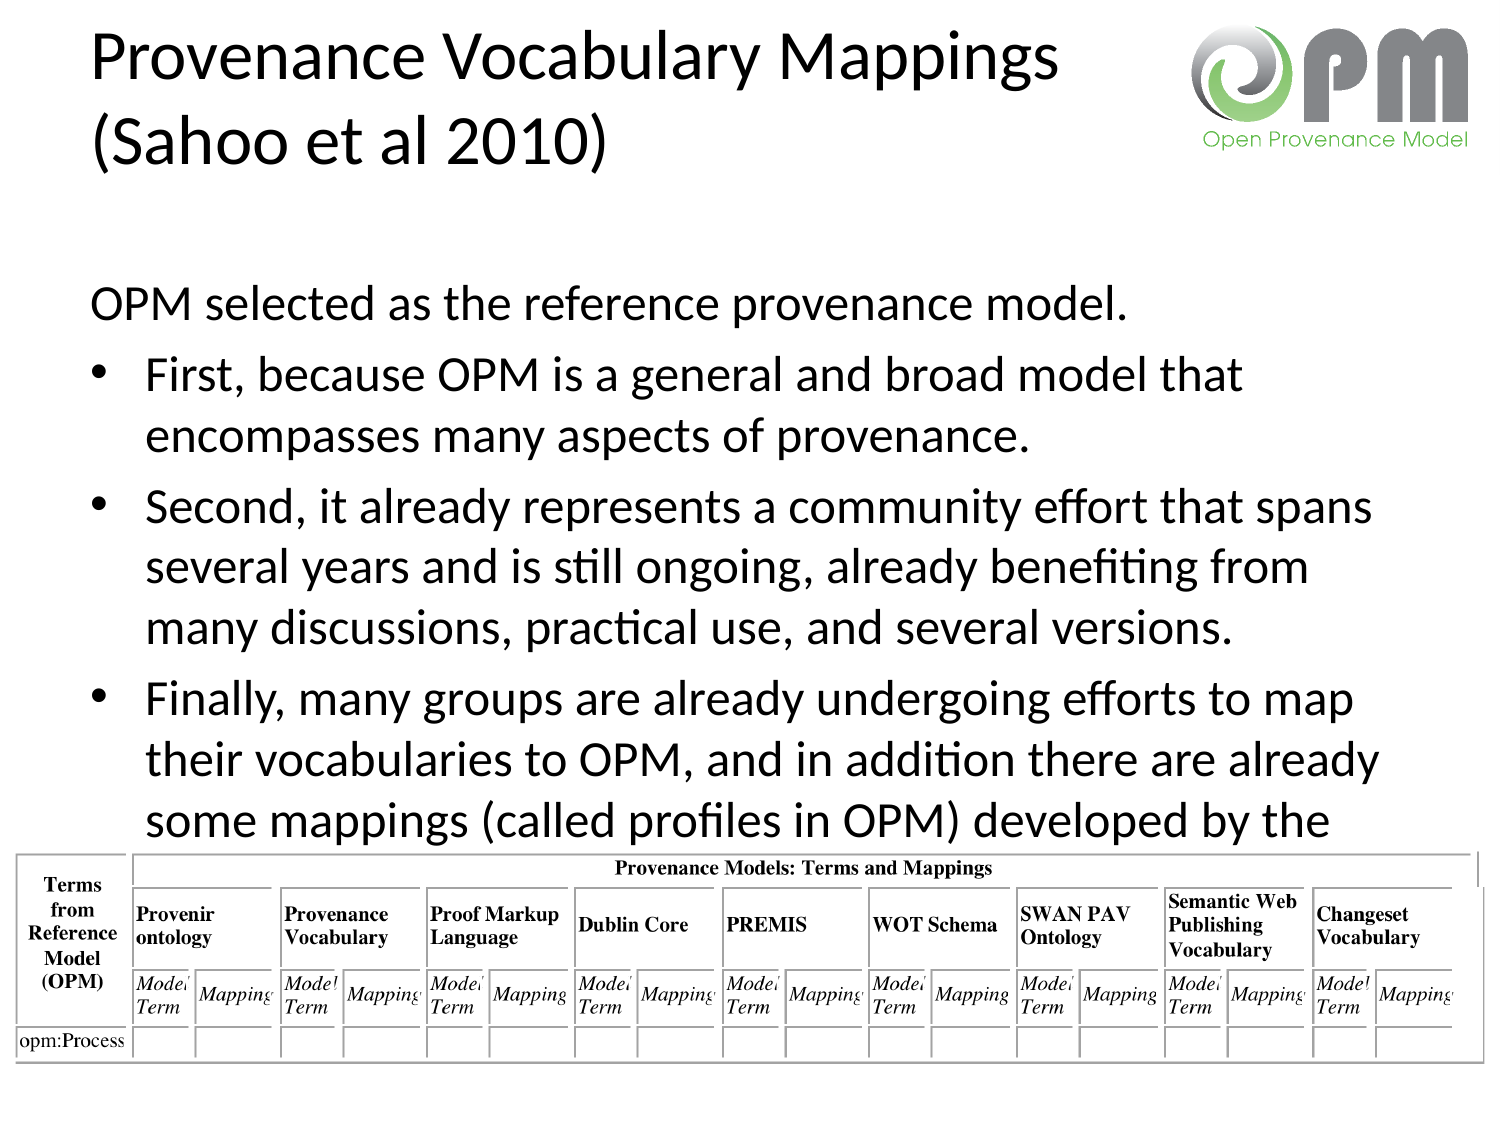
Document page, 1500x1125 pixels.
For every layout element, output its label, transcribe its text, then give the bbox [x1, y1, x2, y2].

list OPM selected as the reference provenance model. First, because OPM is a general and broad model that encompasses many aspects of provenance. Second, it already represents a community effort that spans several years and is still ongoing, already benefiting from many discussions, practical use, and several versions. Finally, many groups are already undergoing efforts to map their vocabularies to OPM, and in addition there are already some mappings (called profiles in OPM) developed by the OPM group to some existing vocabularies. [75, 262, 1425, 848]
title Provenance Vocabulary Mappings (Sahoo et al 2010) [75, 0, 1188, 188]
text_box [15, 849, 1485, 1092]
picture [1188, 0, 1500, 175]
